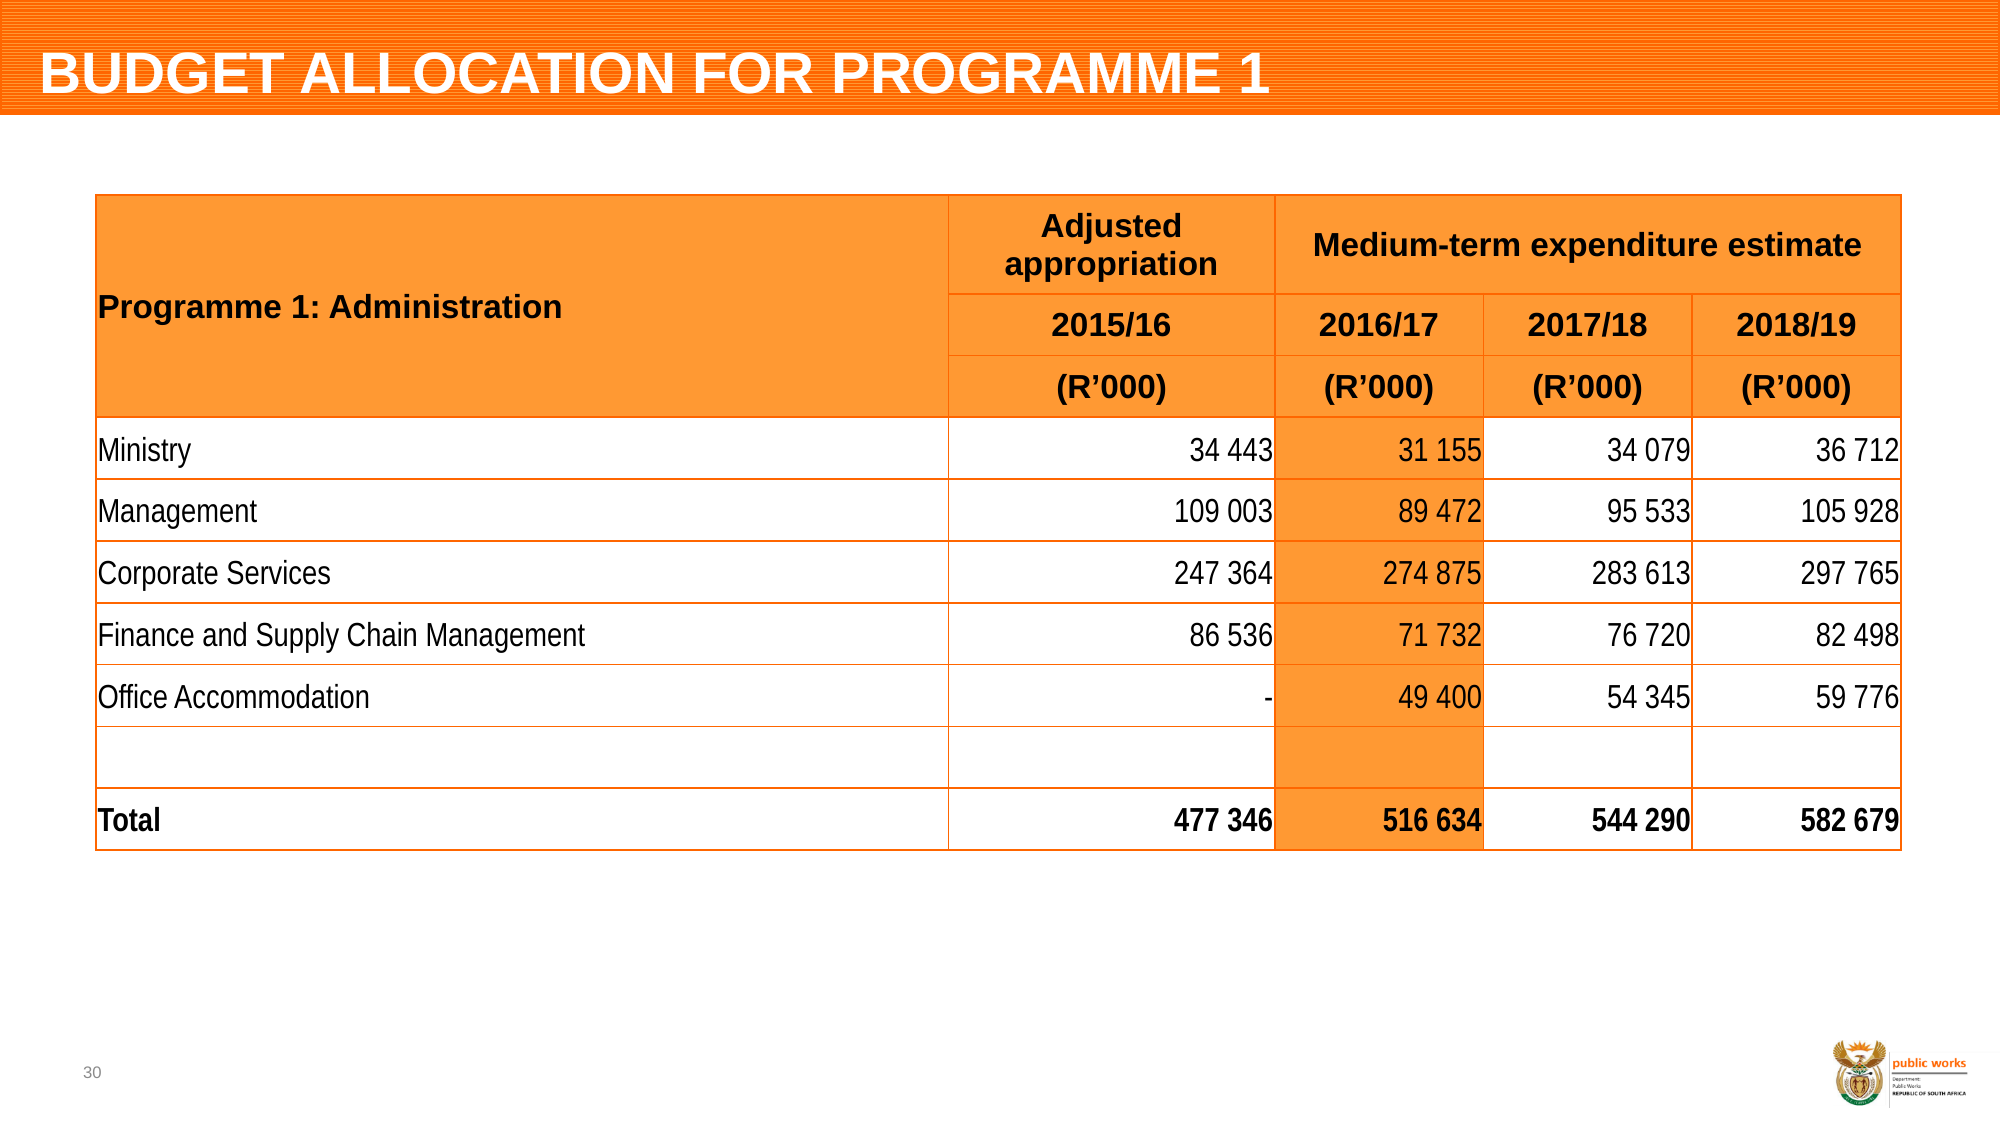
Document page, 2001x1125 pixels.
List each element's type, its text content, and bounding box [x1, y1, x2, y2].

table_cell 71 732 [1276, 604, 1483, 664]
table_cell 109 003 [949, 480, 1274, 540]
table_cell 297 765 [1693, 542, 1900, 602]
slide_number 30 [83, 1051, 257, 1093]
text_box [0, 0, 2000, 113]
table_cell Office Accommodation [97, 665, 948, 726]
table_cell 2017/18 [1484, 295, 1691, 355]
table_cell [1276, 727, 1483, 787]
table_cell 82 498 [1693, 604, 1900, 664]
table_cell 247 364 [949, 542, 1274, 602]
table_cell 89 472 [1276, 480, 1483, 540]
table_cell [1693, 727, 1900, 787]
table_cell Finance and Supply Chain Management [97, 604, 948, 664]
table_cell 274 875 [1276, 542, 1483, 602]
text_box BUDGET ALLOCATION FOR PROGRAMME 1 [24, 27, 2000, 113]
picture [1833, 1040, 2000, 1109]
table_cell 544 290 [1484, 789, 1691, 849]
table_cell - [949, 665, 1274, 726]
table_cell 582 679 [1693, 789, 1900, 849]
table_cell 31 155 [1276, 418, 1483, 478]
table_header Medium-term expenditure estimate [1276, 196, 1900, 293]
table_cell Corporate Services [97, 542, 948, 602]
table_cell 36 712 [1693, 418, 1900, 478]
table_header Adjusted appropriation [949, 196, 1274, 293]
table_cell 2018/19 [1693, 295, 1900, 355]
table_cell 95 533 [1484, 480, 1691, 540]
table_cell 516 634 [1276, 789, 1483, 849]
table_cell 34 443 [949, 418, 1274, 478]
table_cell 54 345 [1484, 665, 1691, 726]
table_cell 59 776 [1693, 665, 1900, 726]
table_cell Ministry [97, 418, 948, 478]
table_cell Management [97, 480, 948, 540]
table_cell 86 536 [949, 604, 1274, 664]
table_cell 49 400 [1276, 665, 1483, 726]
table_cell [1484, 727, 1691, 787]
table_cell 283 613 [1484, 542, 1691, 602]
table_cell (R’000) [1693, 356, 1900, 416]
table_cell Total [97, 789, 948, 849]
table_header Programme 1: Administration [97, 196, 948, 416]
table_cell (R’000) [949, 356, 1274, 416]
table_cell 2015/16 [949, 295, 1274, 355]
table_cell 105 928 [1693, 480, 1900, 540]
table_cell 477 346 [949, 789, 1274, 849]
table_cell 2016/17 [1276, 295, 1483, 355]
table_cell [949, 727, 1274, 787]
table_cell (R’000) [1276, 356, 1483, 416]
table_cell 34 079 [1484, 418, 1691, 478]
table_cell (R’000) [1484, 356, 1691, 416]
table_cell 76 720 [1484, 604, 1691, 664]
table_cell [97, 727, 948, 787]
